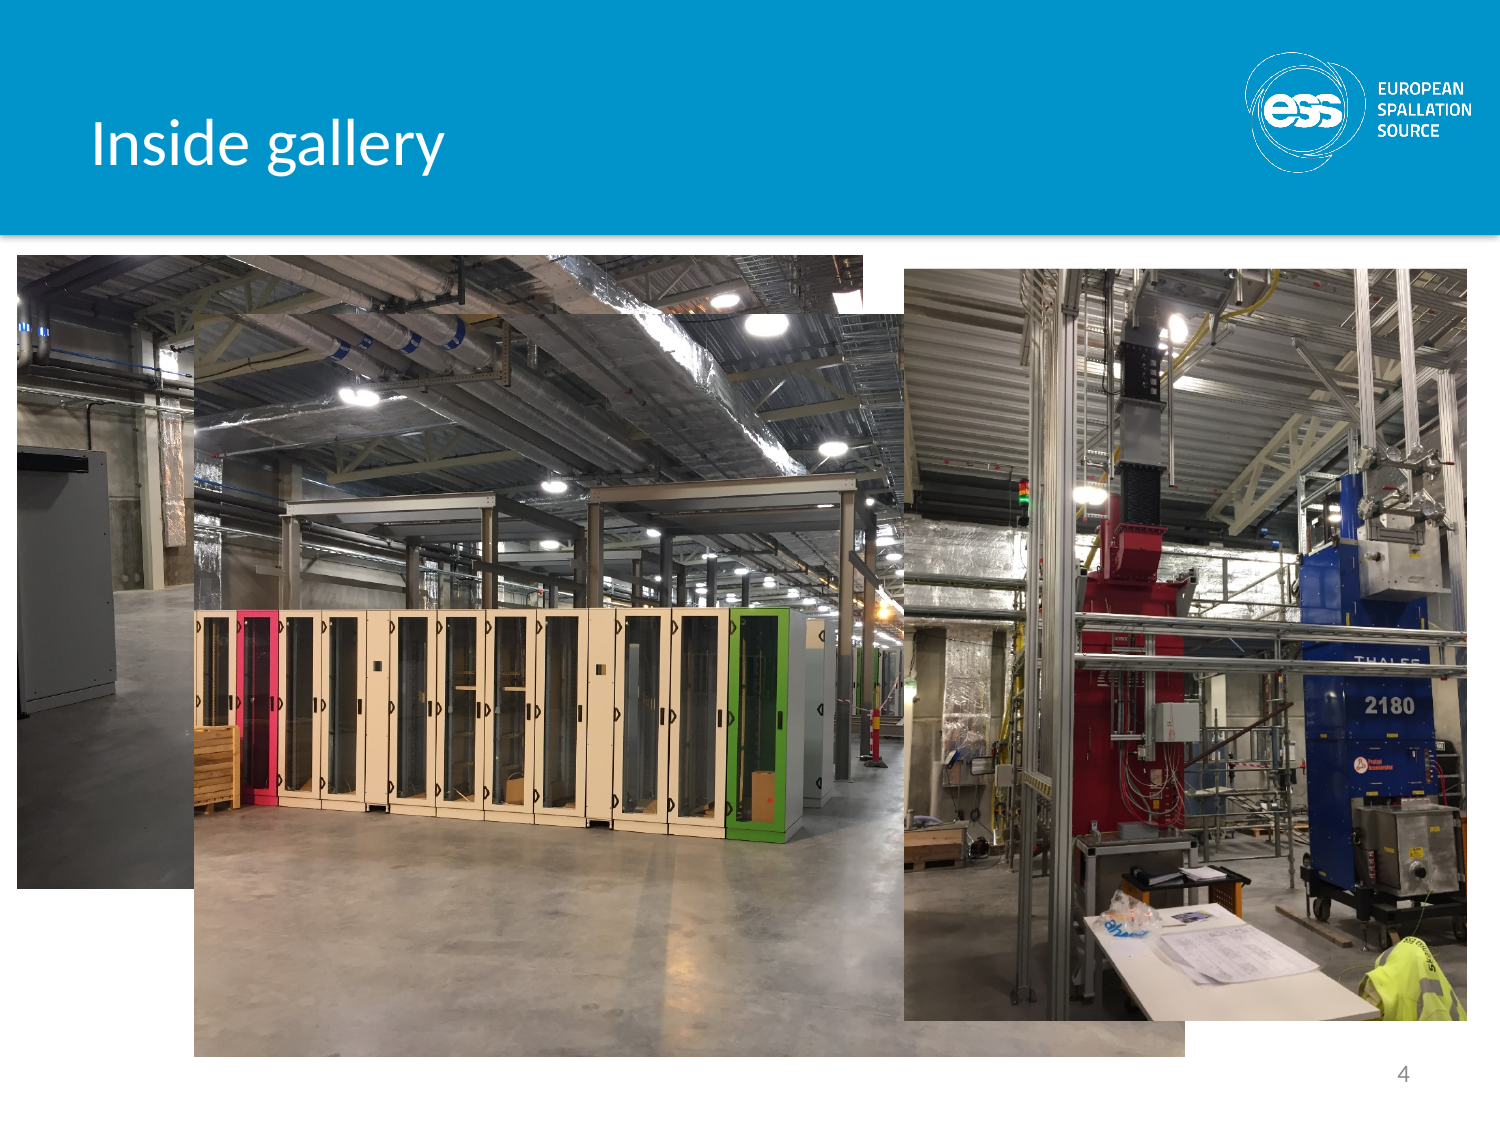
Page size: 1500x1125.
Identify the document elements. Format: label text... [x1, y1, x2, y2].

picture [1264, 94, 1342, 127]
picture [1400, 83, 1407, 94]
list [194, 314, 1185, 1058]
picture [808, 269, 1500, 1020]
picture [1436, 104, 1444, 115]
picture [1398, 109, 1406, 115]
picture [1418, 104, 1423, 115]
picture [1432, 125, 1438, 136]
picture [1422, 125, 1428, 134]
picture [1379, 83, 1385, 94]
title Inside gallery [75, 45, 1247, 233]
picture [1443, 86, 1450, 93]
picture [17, 255, 863, 889]
picture [1454, 83, 1458, 94]
picture [1389, 104, 1393, 115]
picture [1423, 83, 1430, 94]
picture [1409, 104, 1415, 115]
slide_number 4 [1074, 1042, 1425, 1103]
